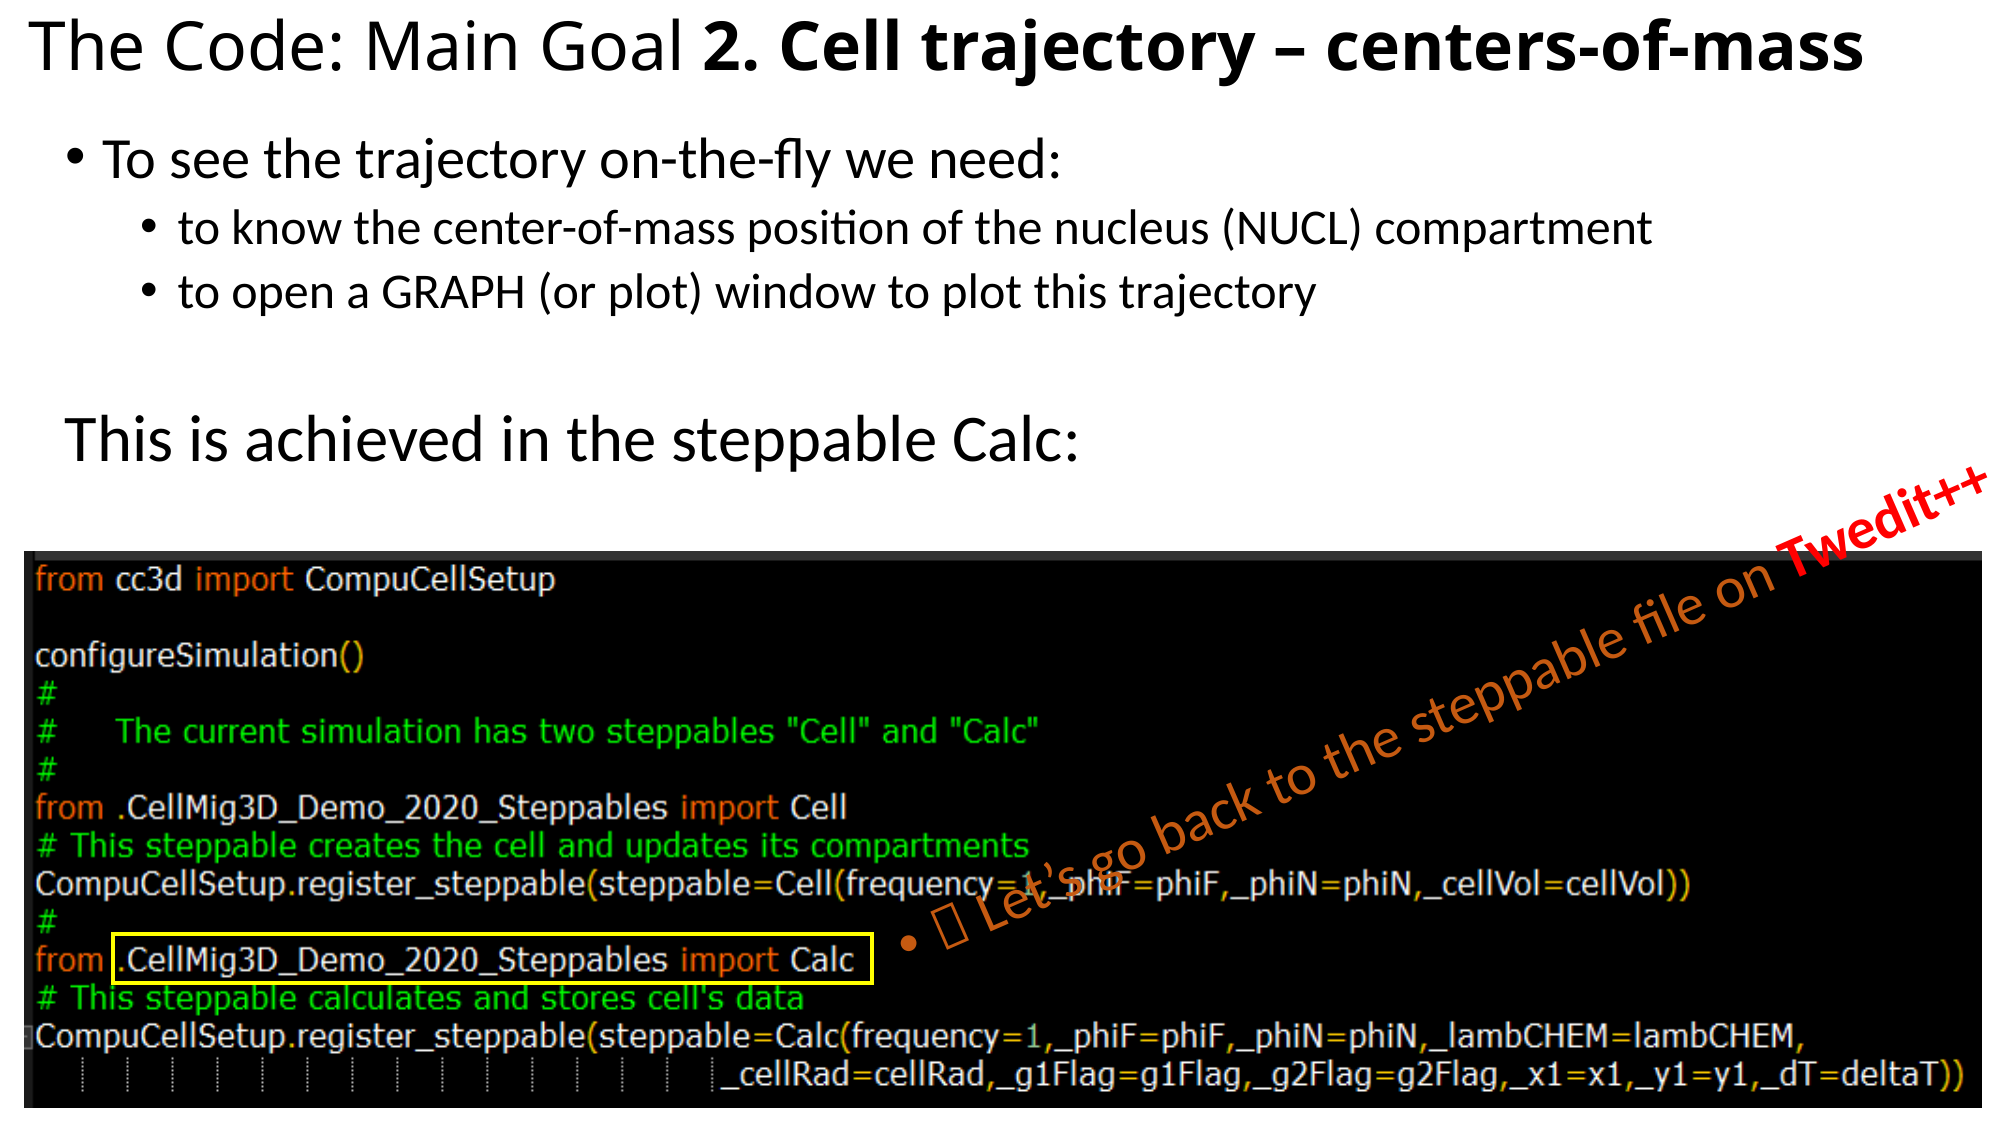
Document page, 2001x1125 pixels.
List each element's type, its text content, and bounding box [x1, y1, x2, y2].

list To see the trajectory on-the-fly we need: to know the center-of-mass position of the nucleus (NUCL) compartment to open a GRAPH (or plot) window to plot this trajectory [49, 120, 1775, 345]
text_box  Let’s go back to the steppable file on Twedit++ [1716, 432, 2000, 551]
text_box This is achieved in the steppable Calc: [49, 387, 1827, 527]
picture [24, 551, 1982, 1108]
title The Code: Main Goal 2. Cell trajectory – centers-of-mass [13, 0, 1918, 97]
